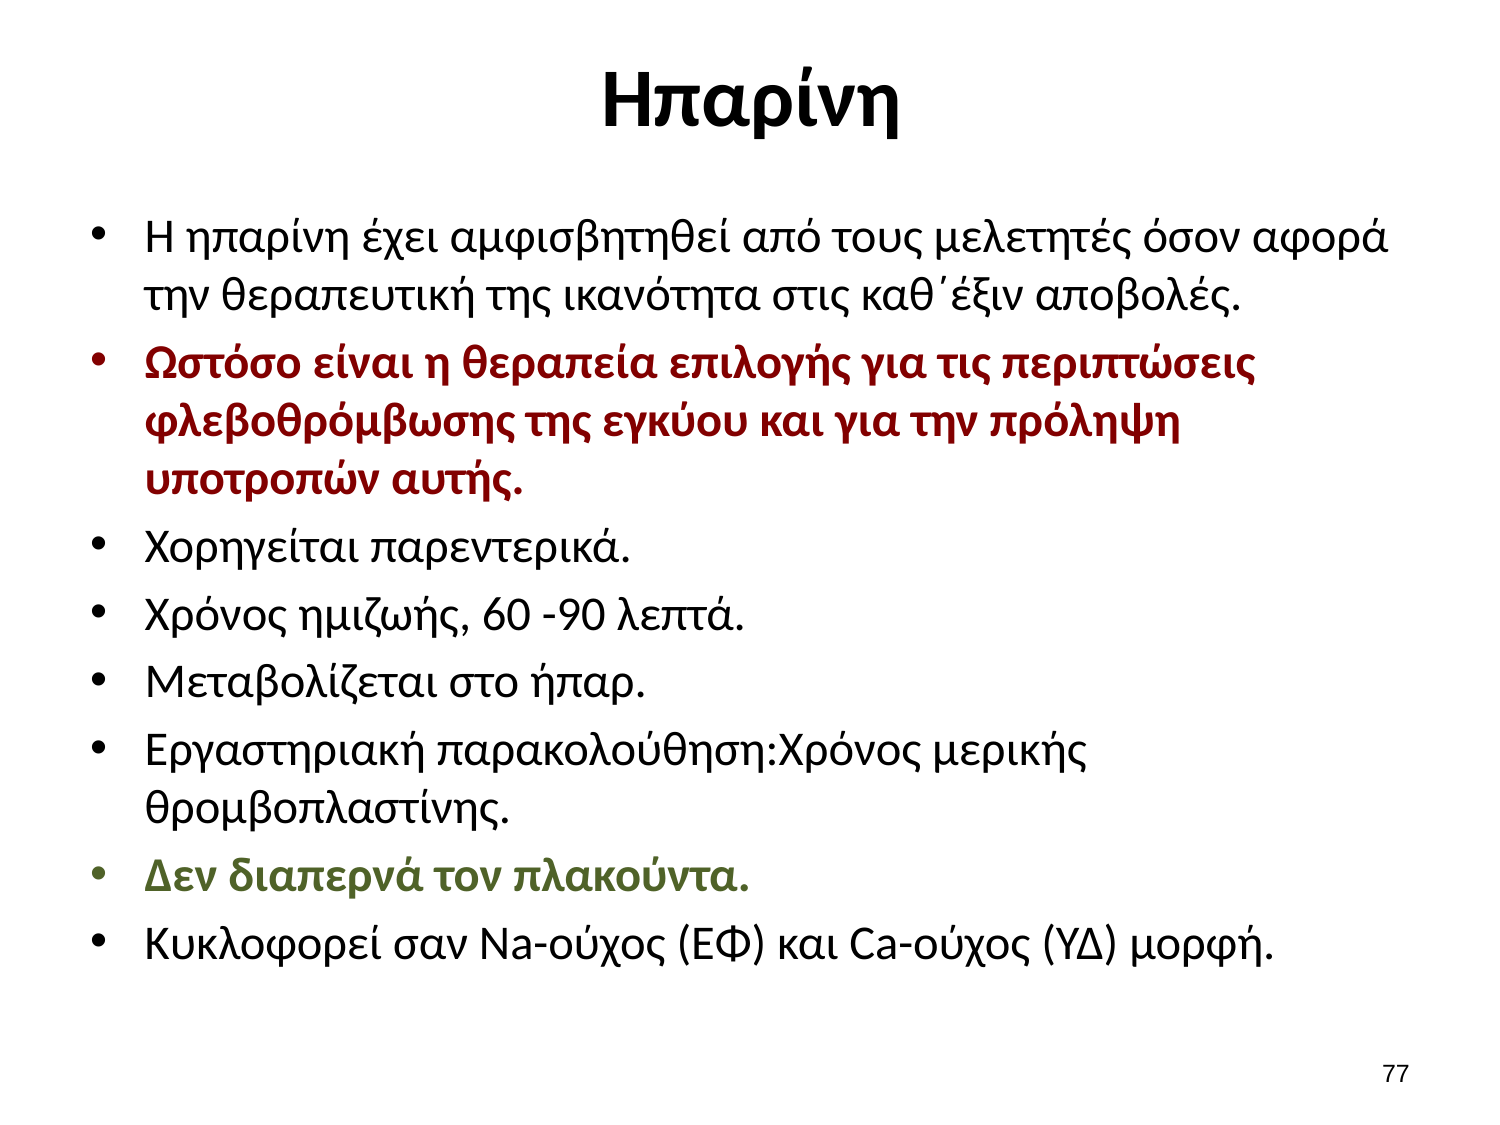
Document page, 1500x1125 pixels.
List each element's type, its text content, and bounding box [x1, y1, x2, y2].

list Η ηπαρίνη έχει αμφισβητηθεί από τους μελετητές όσον αφορά την θεραπευτική της ικανότητα στις καθ΄έξιν αποβολές. Ωστόσο είναι η θεραπεία επιλογής για τις περιπτώσεις φλεβοθρόμβωσης της εγκύου και για την πρόληψη υποτροπών αυτής. Χορηγείται παρεντερικά. Χρόνος ημιζωής, 60 -90 λεπτά. Μεταβολίζεται στο ήπαρ. Εργαστηριακή παρακολούθηση:Χρόνος μερικής θρομβοπλαστίνης. Δεν διαπερνά τον πλακούντα. Κυκλοφορεί σαν Na-ούχος (ΕΦ) και Ca-ούχος (ΥΔ) μορφή. [75, 196, 1425, 1024]
title Ηπαρίνη [76, 19, 1427, 169]
slide_number 76 [1074, 1042, 1425, 1103]
